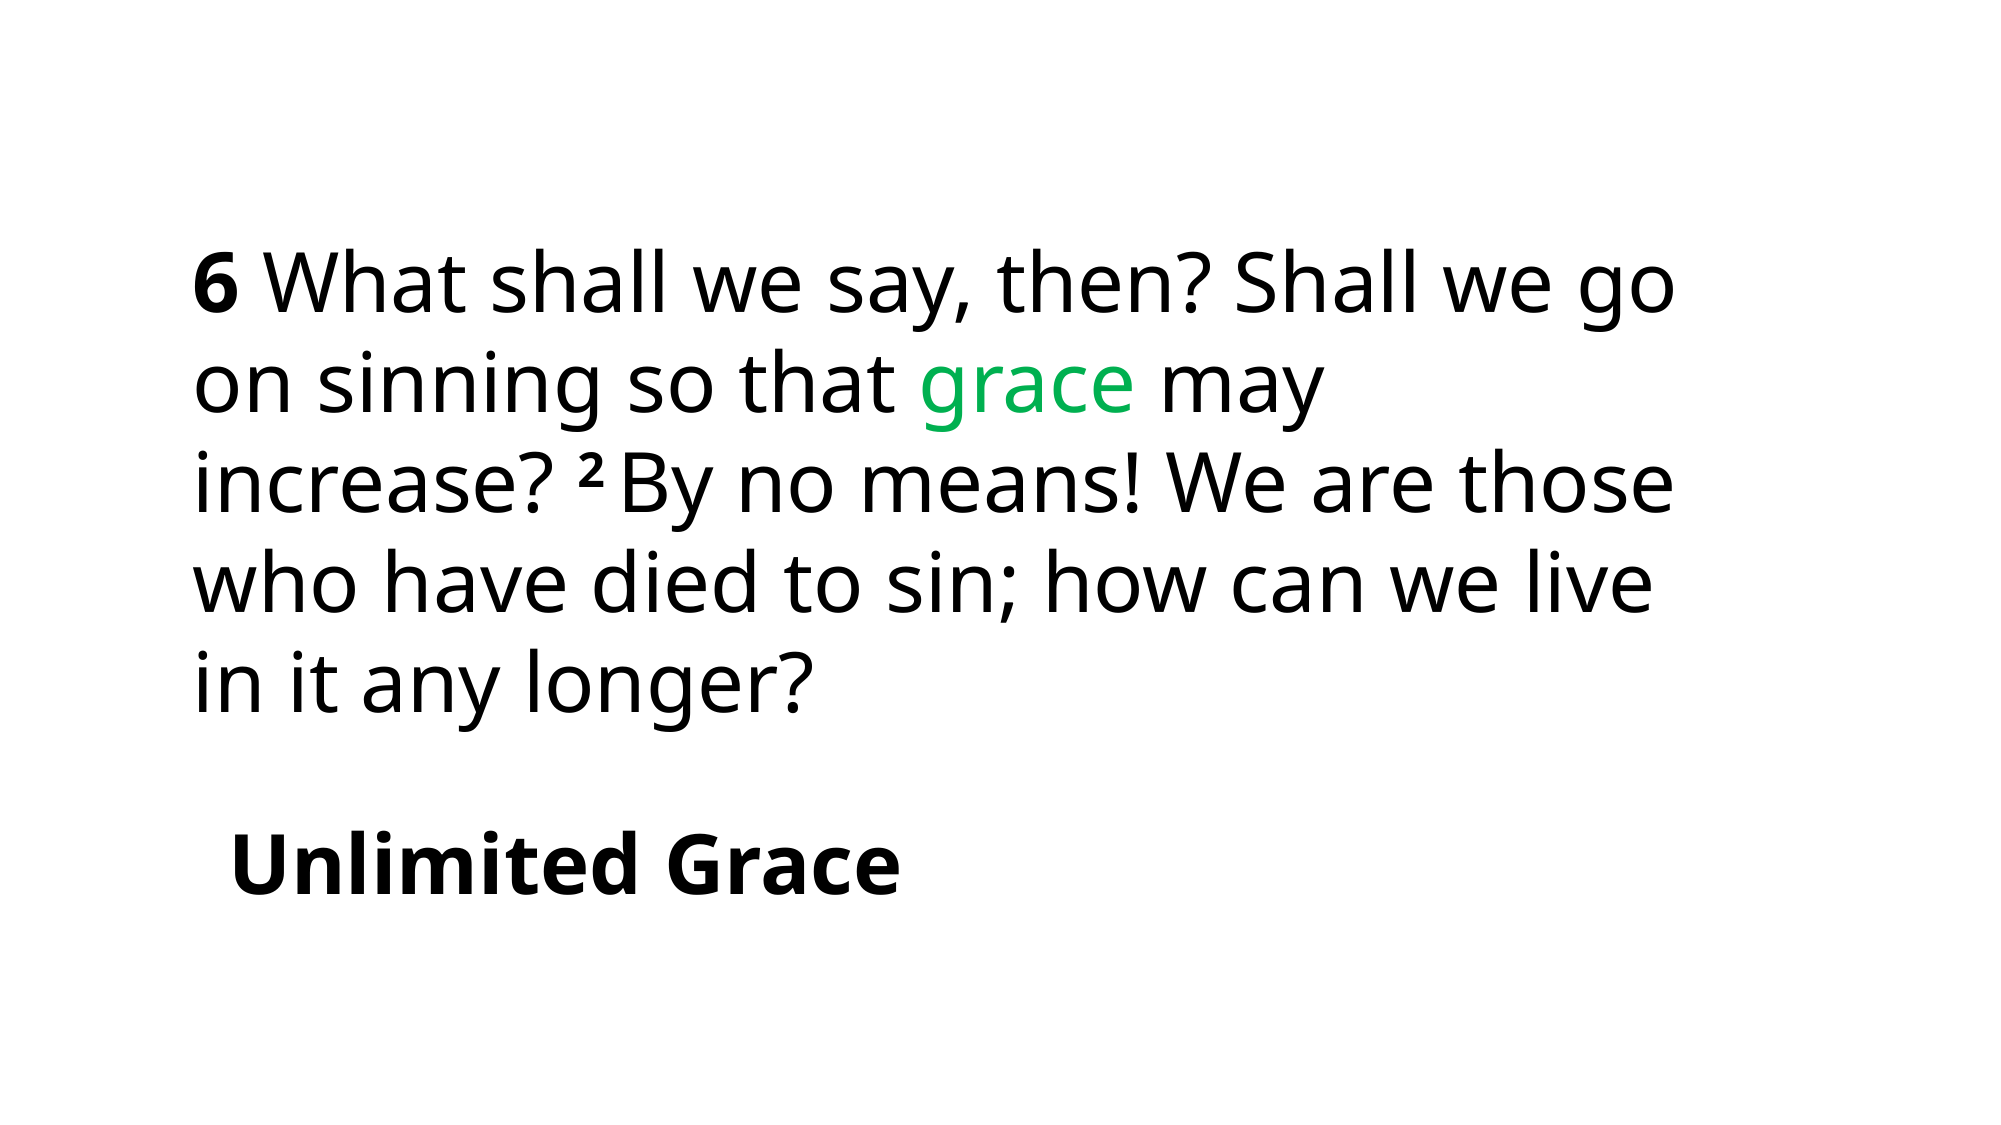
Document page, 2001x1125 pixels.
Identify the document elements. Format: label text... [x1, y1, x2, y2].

text_box 6 What shall we say, then? Shall we go on sinning so that grace may increase? 2 By no means! We are those who have died to sin; how can we live in it any longer? [178, 221, 1751, 737]
text_box Unlimited Grace [213, 804, 1787, 919]
